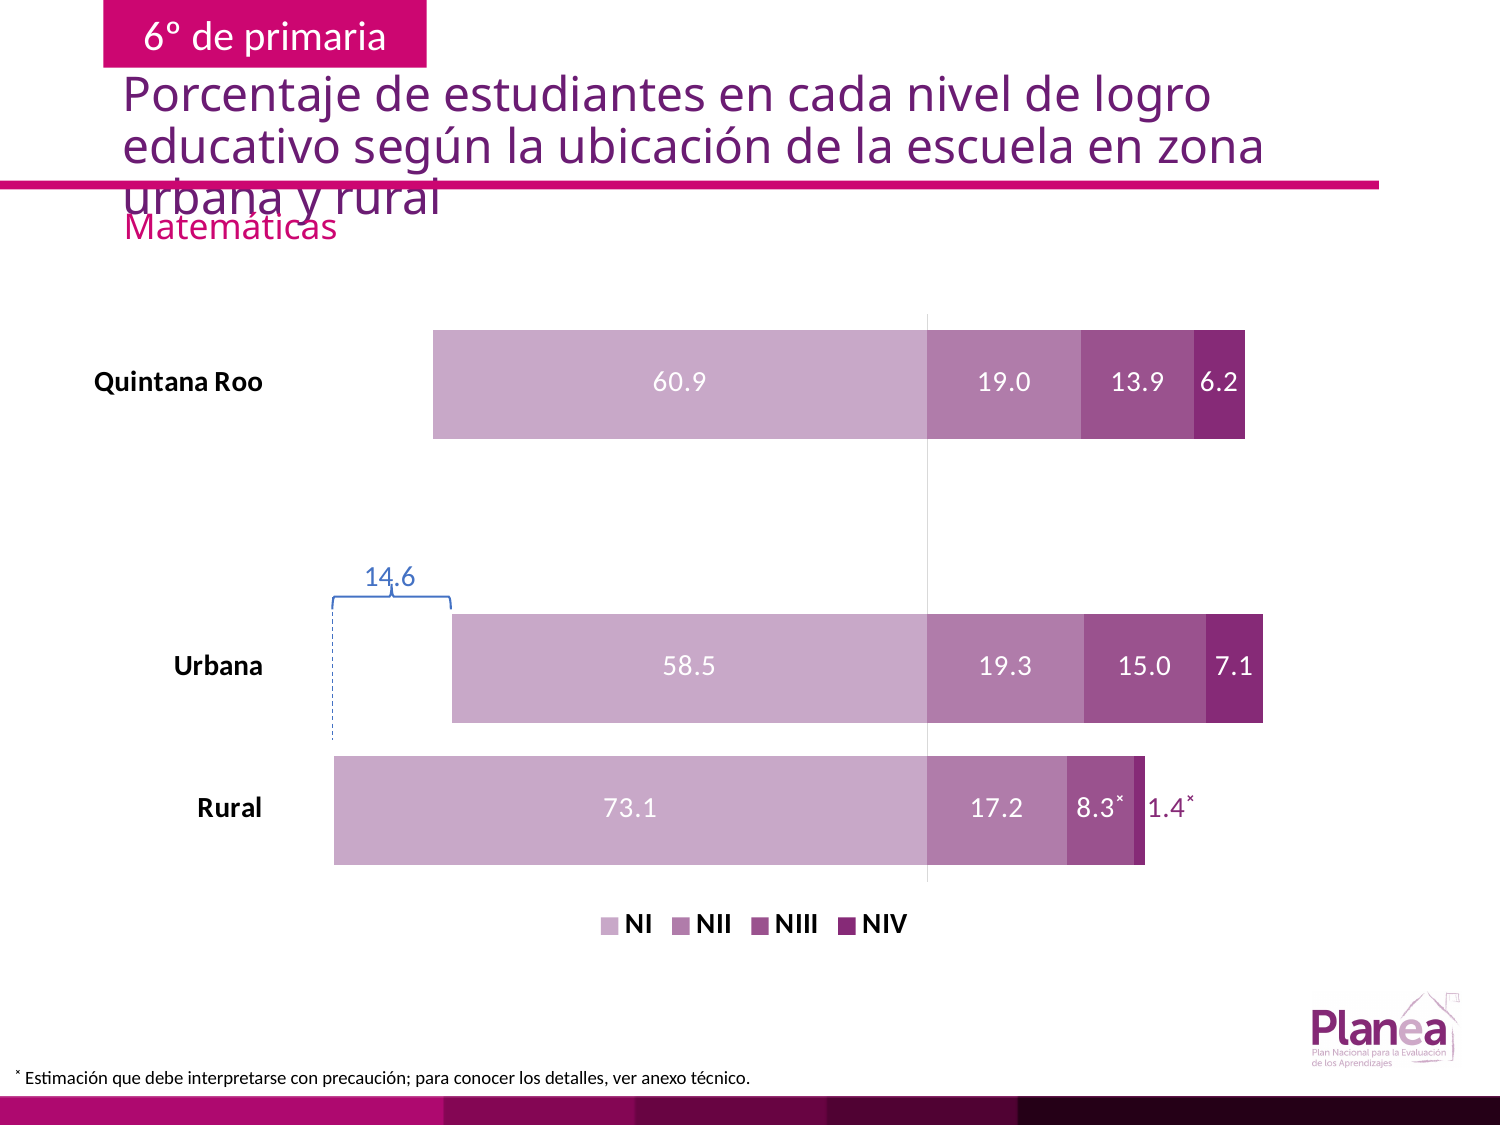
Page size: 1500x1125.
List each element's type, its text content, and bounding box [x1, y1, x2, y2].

text_box [0, 179, 1380, 190]
text_box ˟ Estimación que debe interpretarse con precaución; para conocer los detalles, ver anexo técnico. [0, 1058, 834, 1096]
title Porcentaje de estudiantes en cada nivel de logro educativo según la ubicación de la escuela en zona urbana y rural [107, 62, 1402, 201]
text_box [66, 301, 1442, 947]
picture [1312, 991, 1462, 1068]
list Matemáticas [108, 196, 1403, 301]
picture [0, 1096, 1500, 1125]
